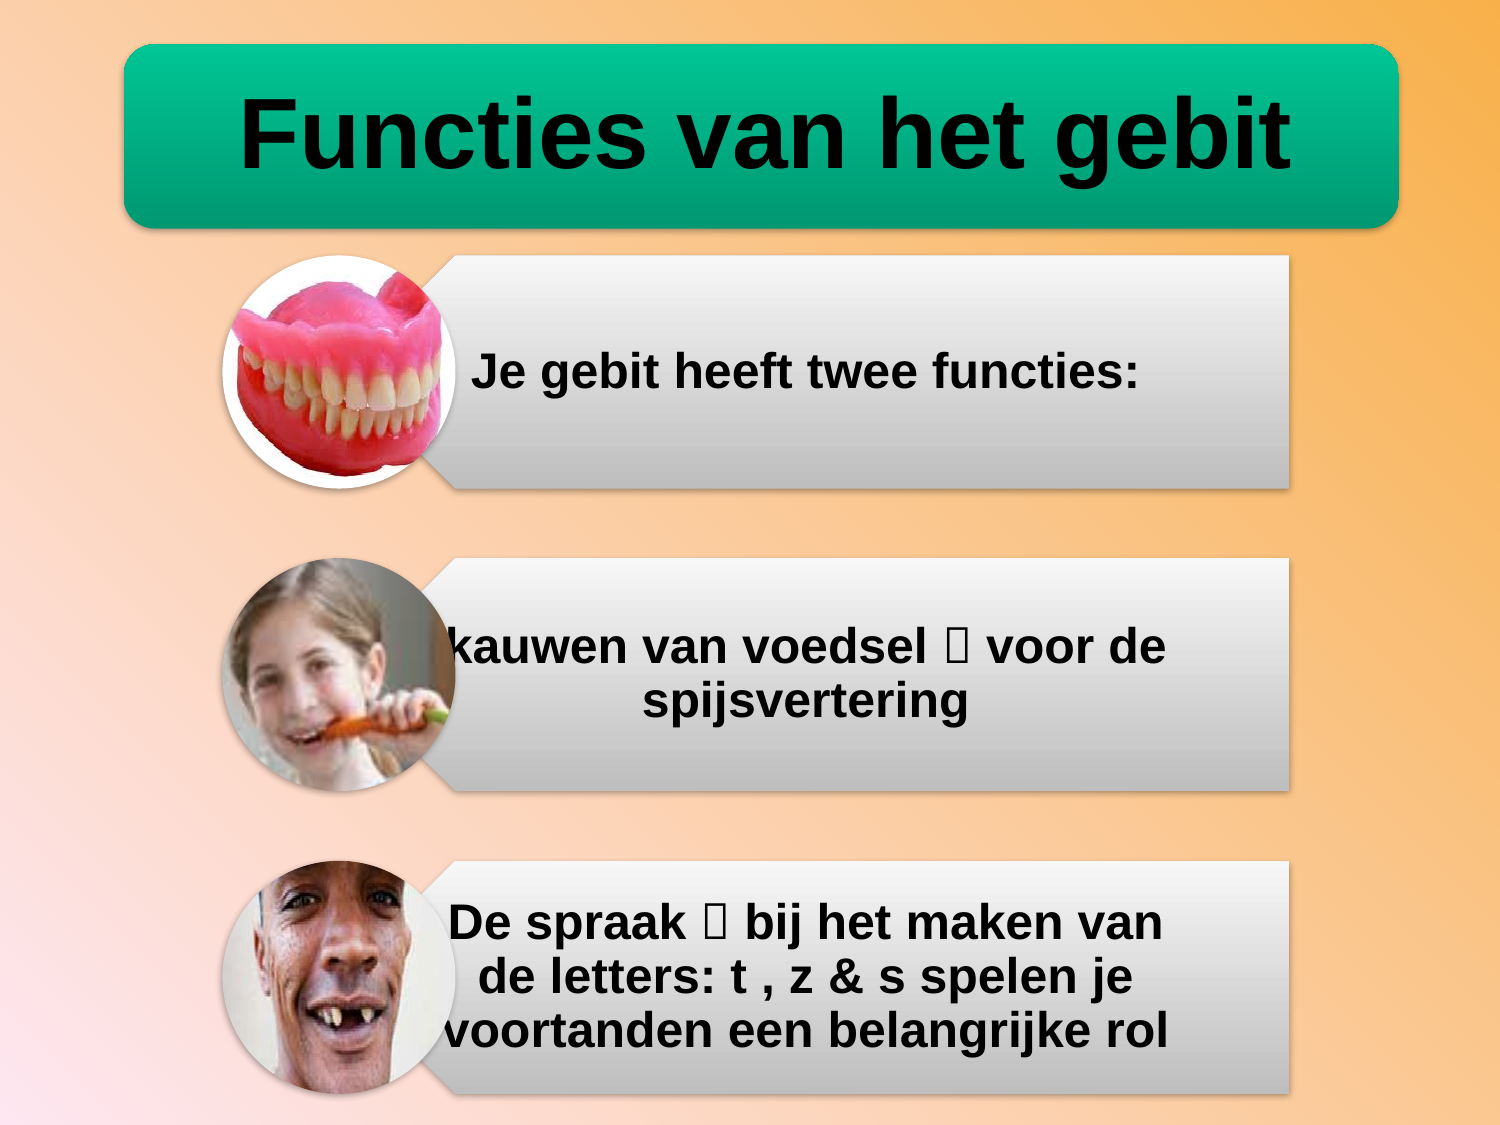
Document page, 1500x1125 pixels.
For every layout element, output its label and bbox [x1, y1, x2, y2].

text_box [41, 255, 1471, 1095]
text_box [123, 42, 1400, 231]
